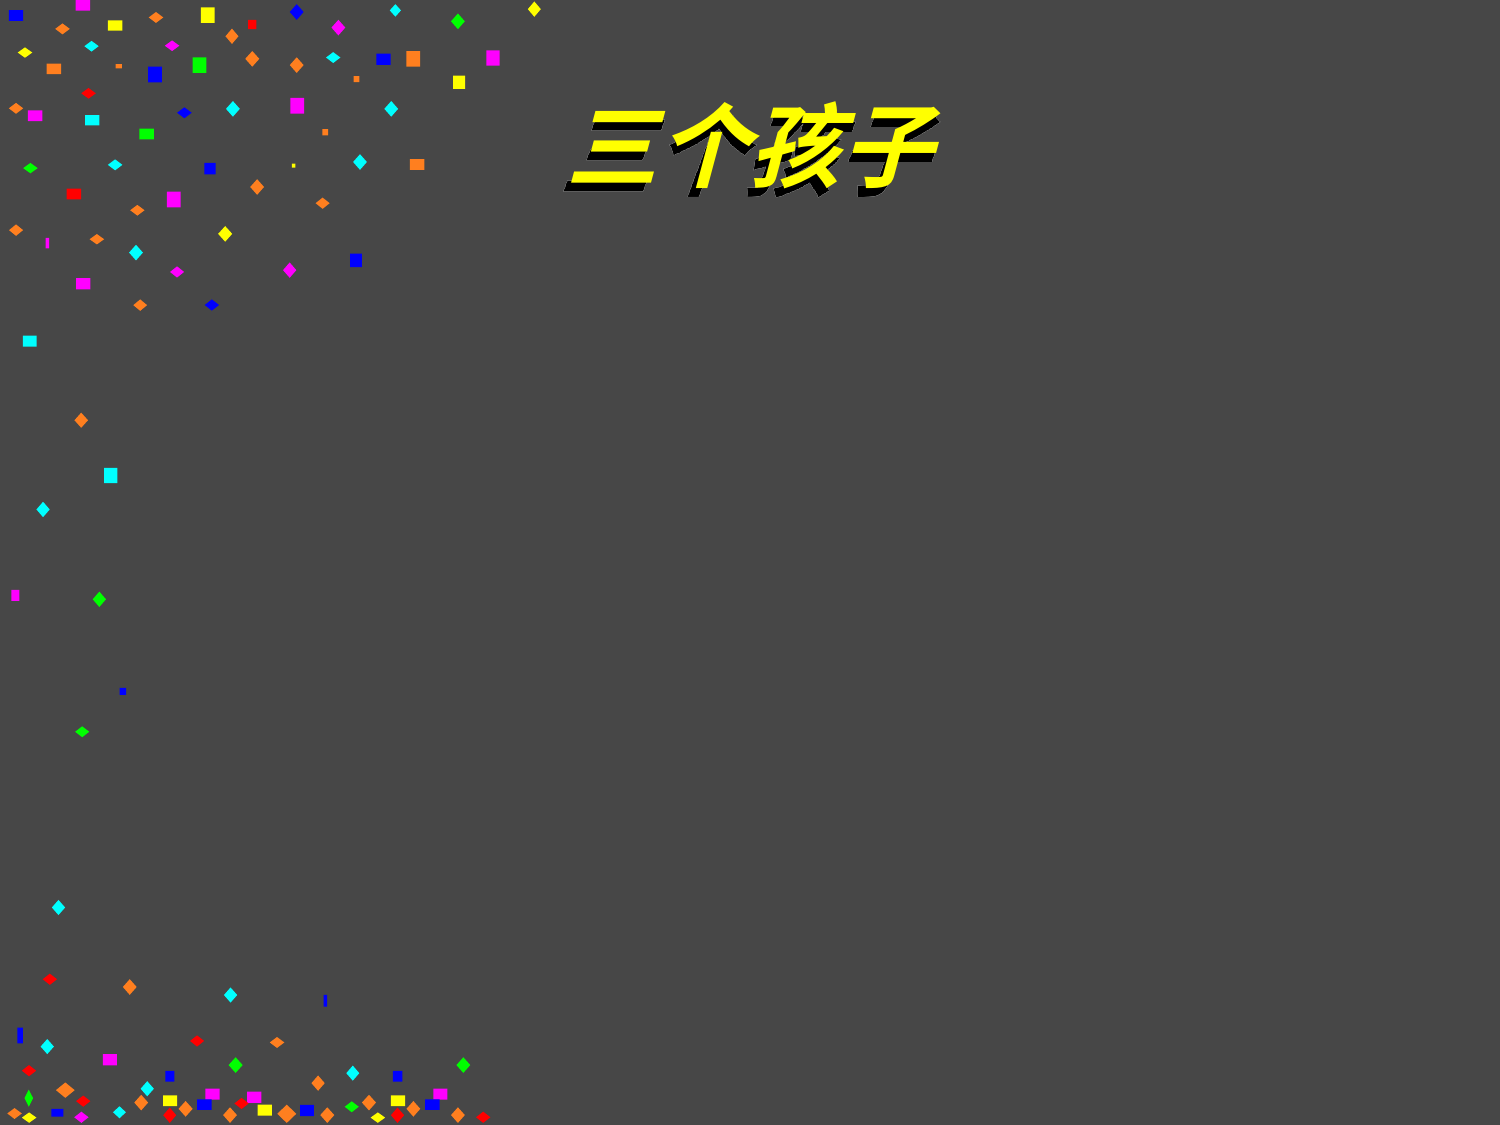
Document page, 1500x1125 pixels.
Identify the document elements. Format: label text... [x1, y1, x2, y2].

title 三个孩子 [112, 50, 1388, 238]
